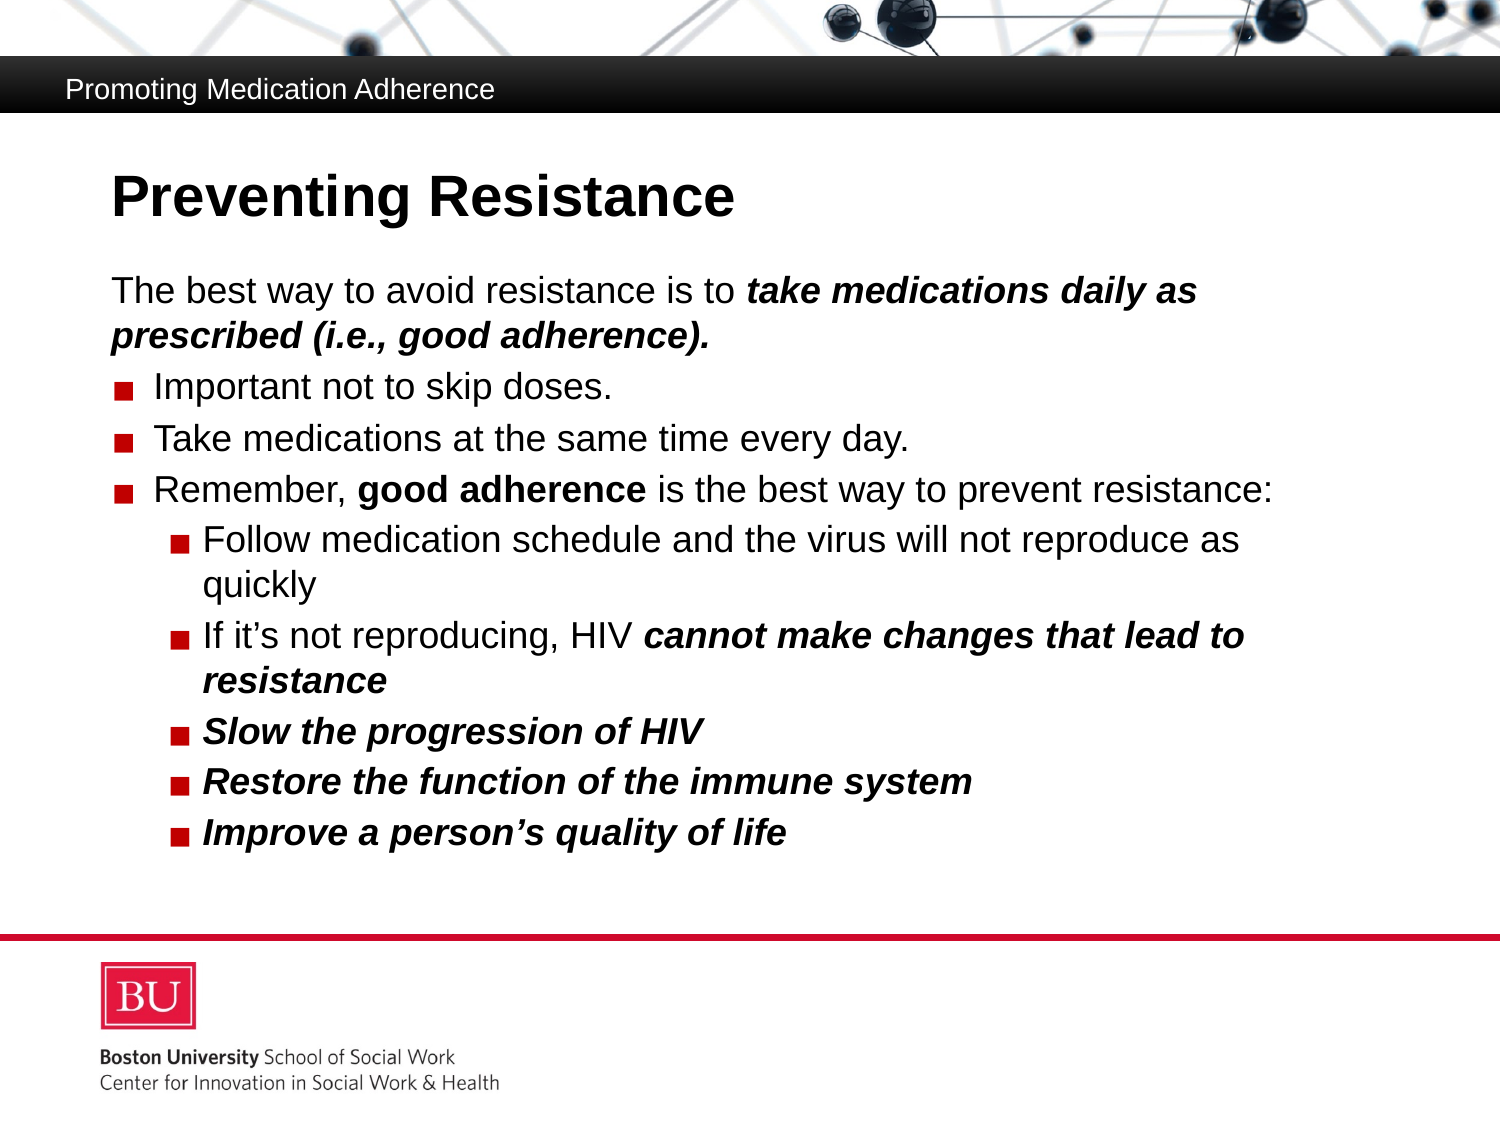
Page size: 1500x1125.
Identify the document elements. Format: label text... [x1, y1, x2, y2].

text_box Promoting Medication Adherence [50, 62, 523, 113]
title Preventing Resistance [99, 152, 1400, 237]
picture [99, 962, 500, 1095]
picture [0, 0, 1500, 56]
text_box The best way to avoid resistance is to take medications daily as prescribed (i.e., good adherence). Important not to skip doses. Take medications at the same time every day. Remember, good adherence is the best way to prevent resistance: Follow medication schedule and the virus will not reproduce as quickly If it’s not reproducing, HIV cannot make changes that lead to resistance Slow the progression of HIV Restore the function of the immune system Improve a person’s quality of life [99, 260, 1300, 913]
